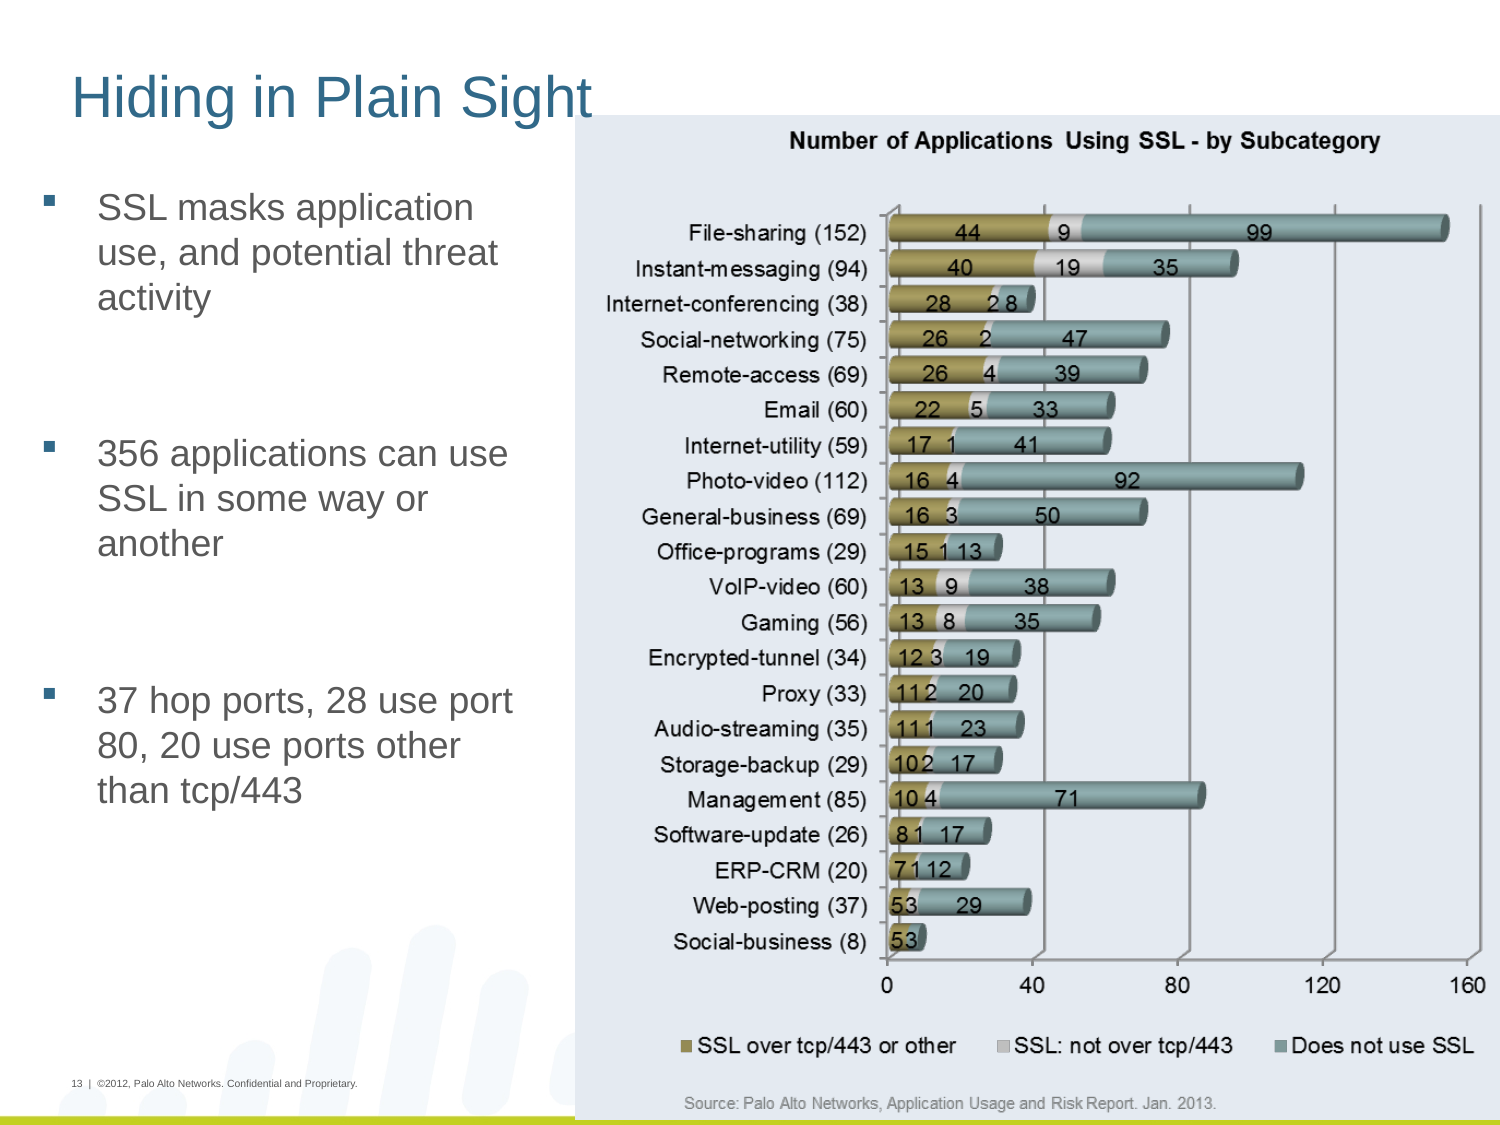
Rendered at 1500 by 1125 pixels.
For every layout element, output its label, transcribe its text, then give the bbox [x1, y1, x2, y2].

slide_number 13 | ©2012, Palo Alto Networks. Confidential and Proprietary. [56, 1053, 499, 1114]
list SSL masks application use, and potential threat activity 356 applications can use SSL in some way or another 37 hop ports, 28 use port 80, 20 use ports other than tcp/443 [25, 175, 542, 1005]
title Hiding in Plain Sight [56, 45, 1441, 145]
picture [0, 0, 1500, 1125]
